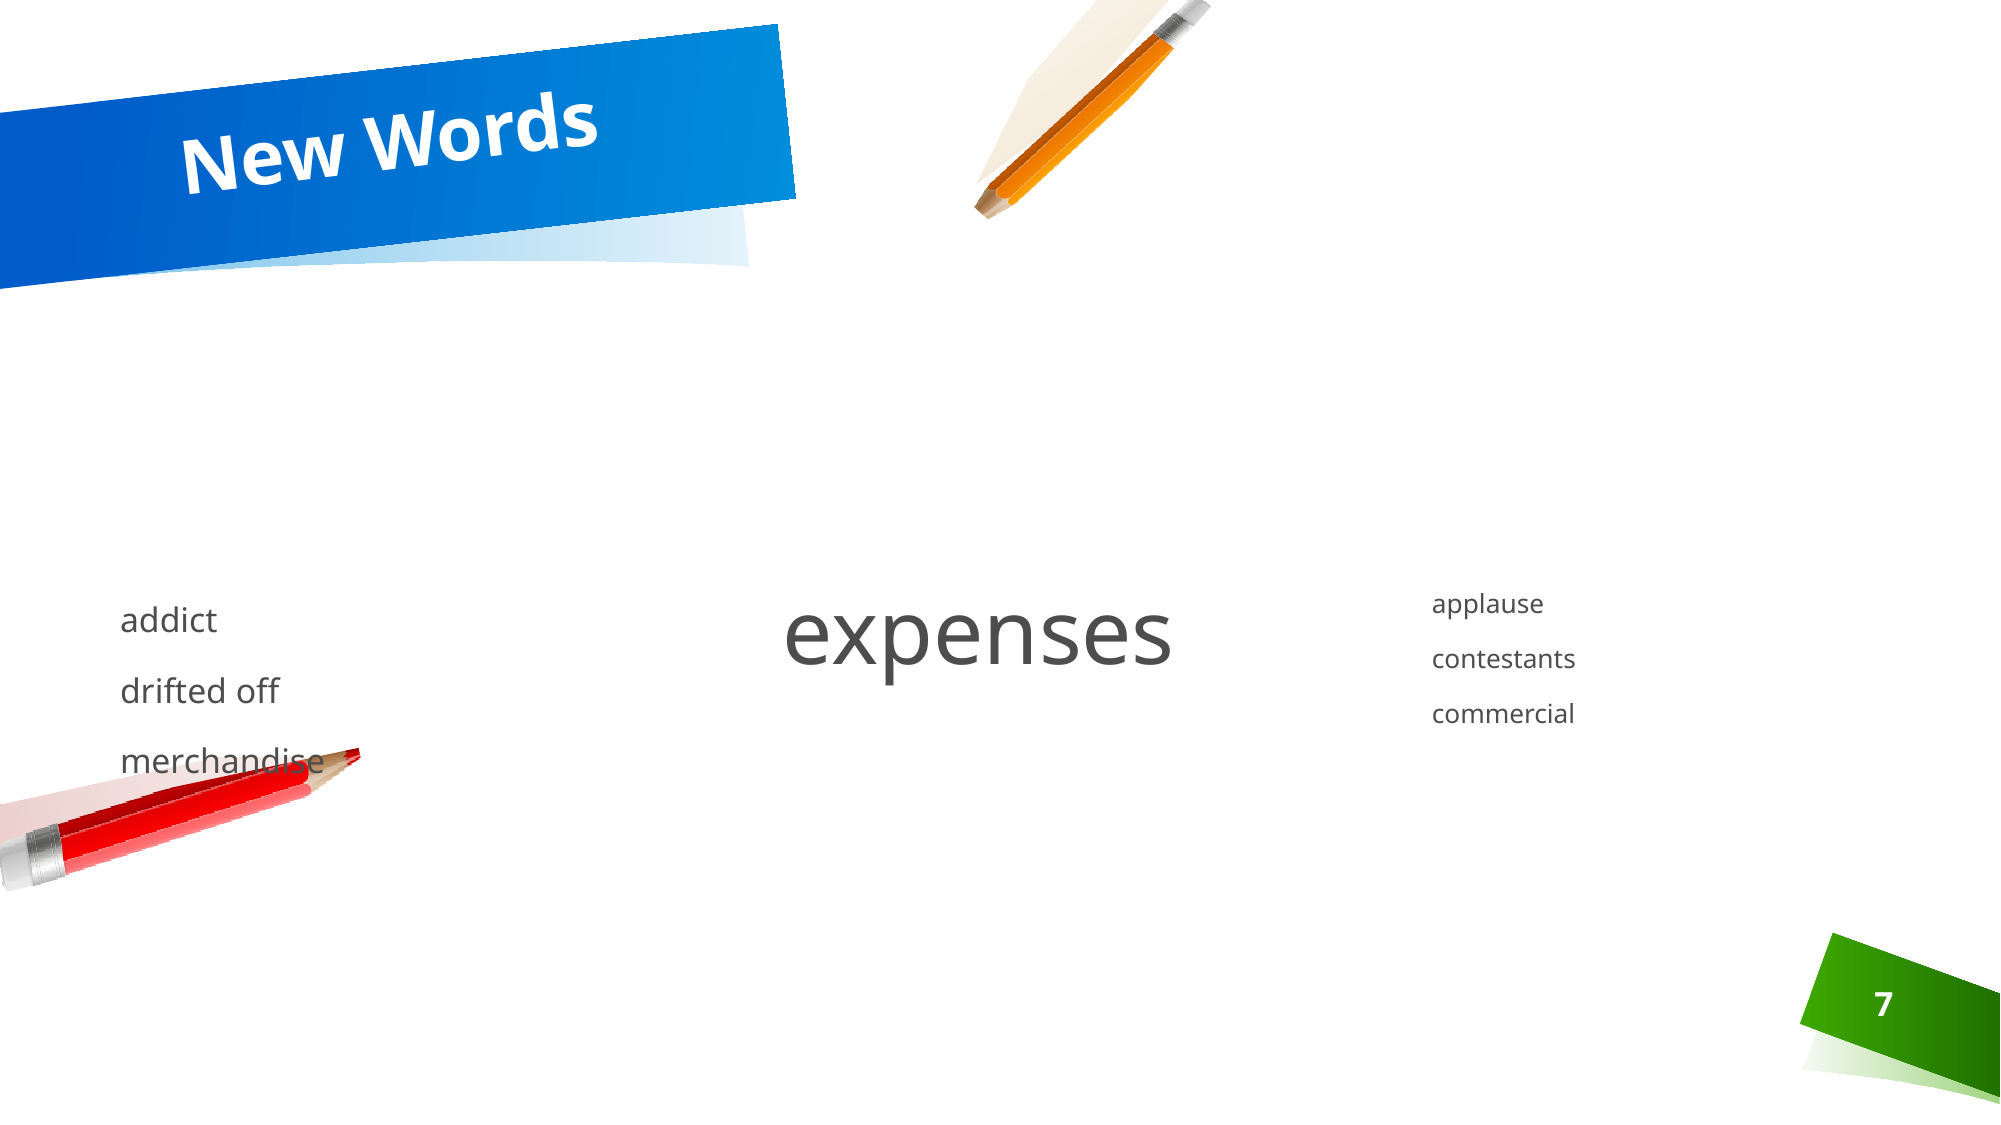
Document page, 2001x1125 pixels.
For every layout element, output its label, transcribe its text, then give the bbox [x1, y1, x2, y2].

list addict drifted off merchandise [104, 563, 1502, 789]
picture [0, 789, 373, 894]
picture [956, 0, 1217, 237]
text_box expenses [767, 546, 1416, 692]
slide_number 7 [1831, 975, 1937, 1036]
title New Words [26, 53, 768, 358]
text_box applause contestants commercial [1416, 525, 2000, 752]
